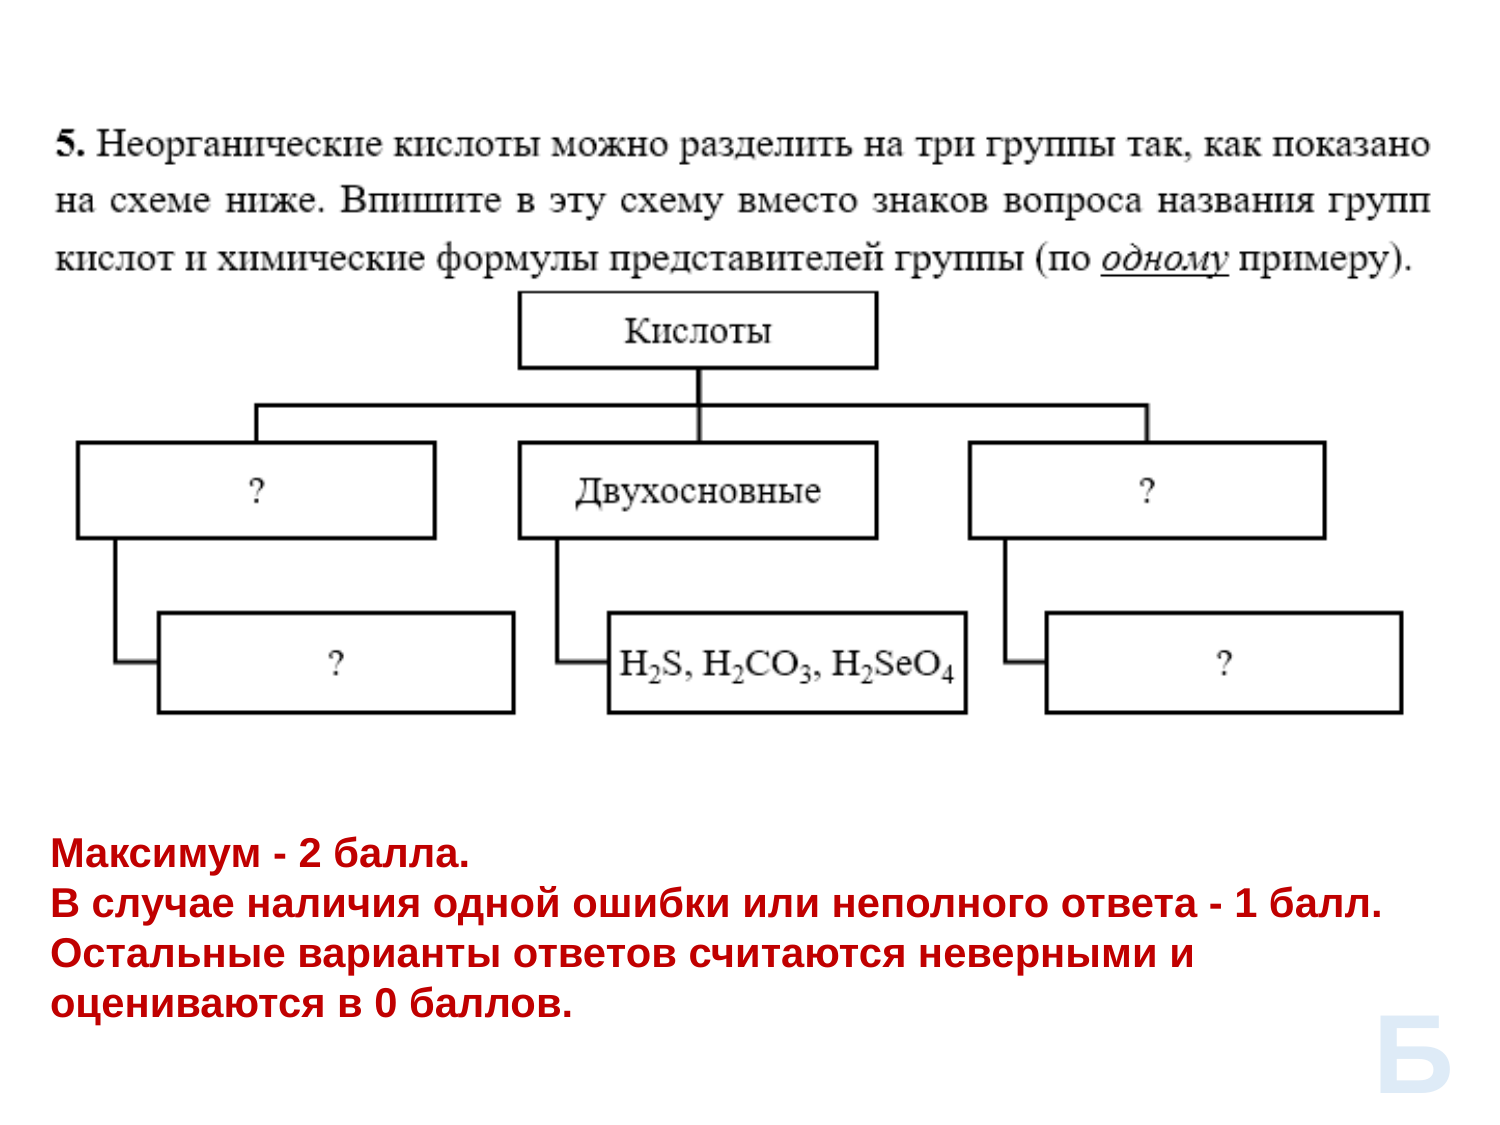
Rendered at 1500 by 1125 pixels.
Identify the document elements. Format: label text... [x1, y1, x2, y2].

text_box Максимум - 2 балла. В случае наличия одной ошибки или неполного ответа - 1 балл. Остальные варианты ответов считаются неверными и оцениваются в 0 баллов. [35, 818, 1460, 1034]
text_box Б [1358, 973, 1470, 1124]
picture [37, 113, 1460, 763]
